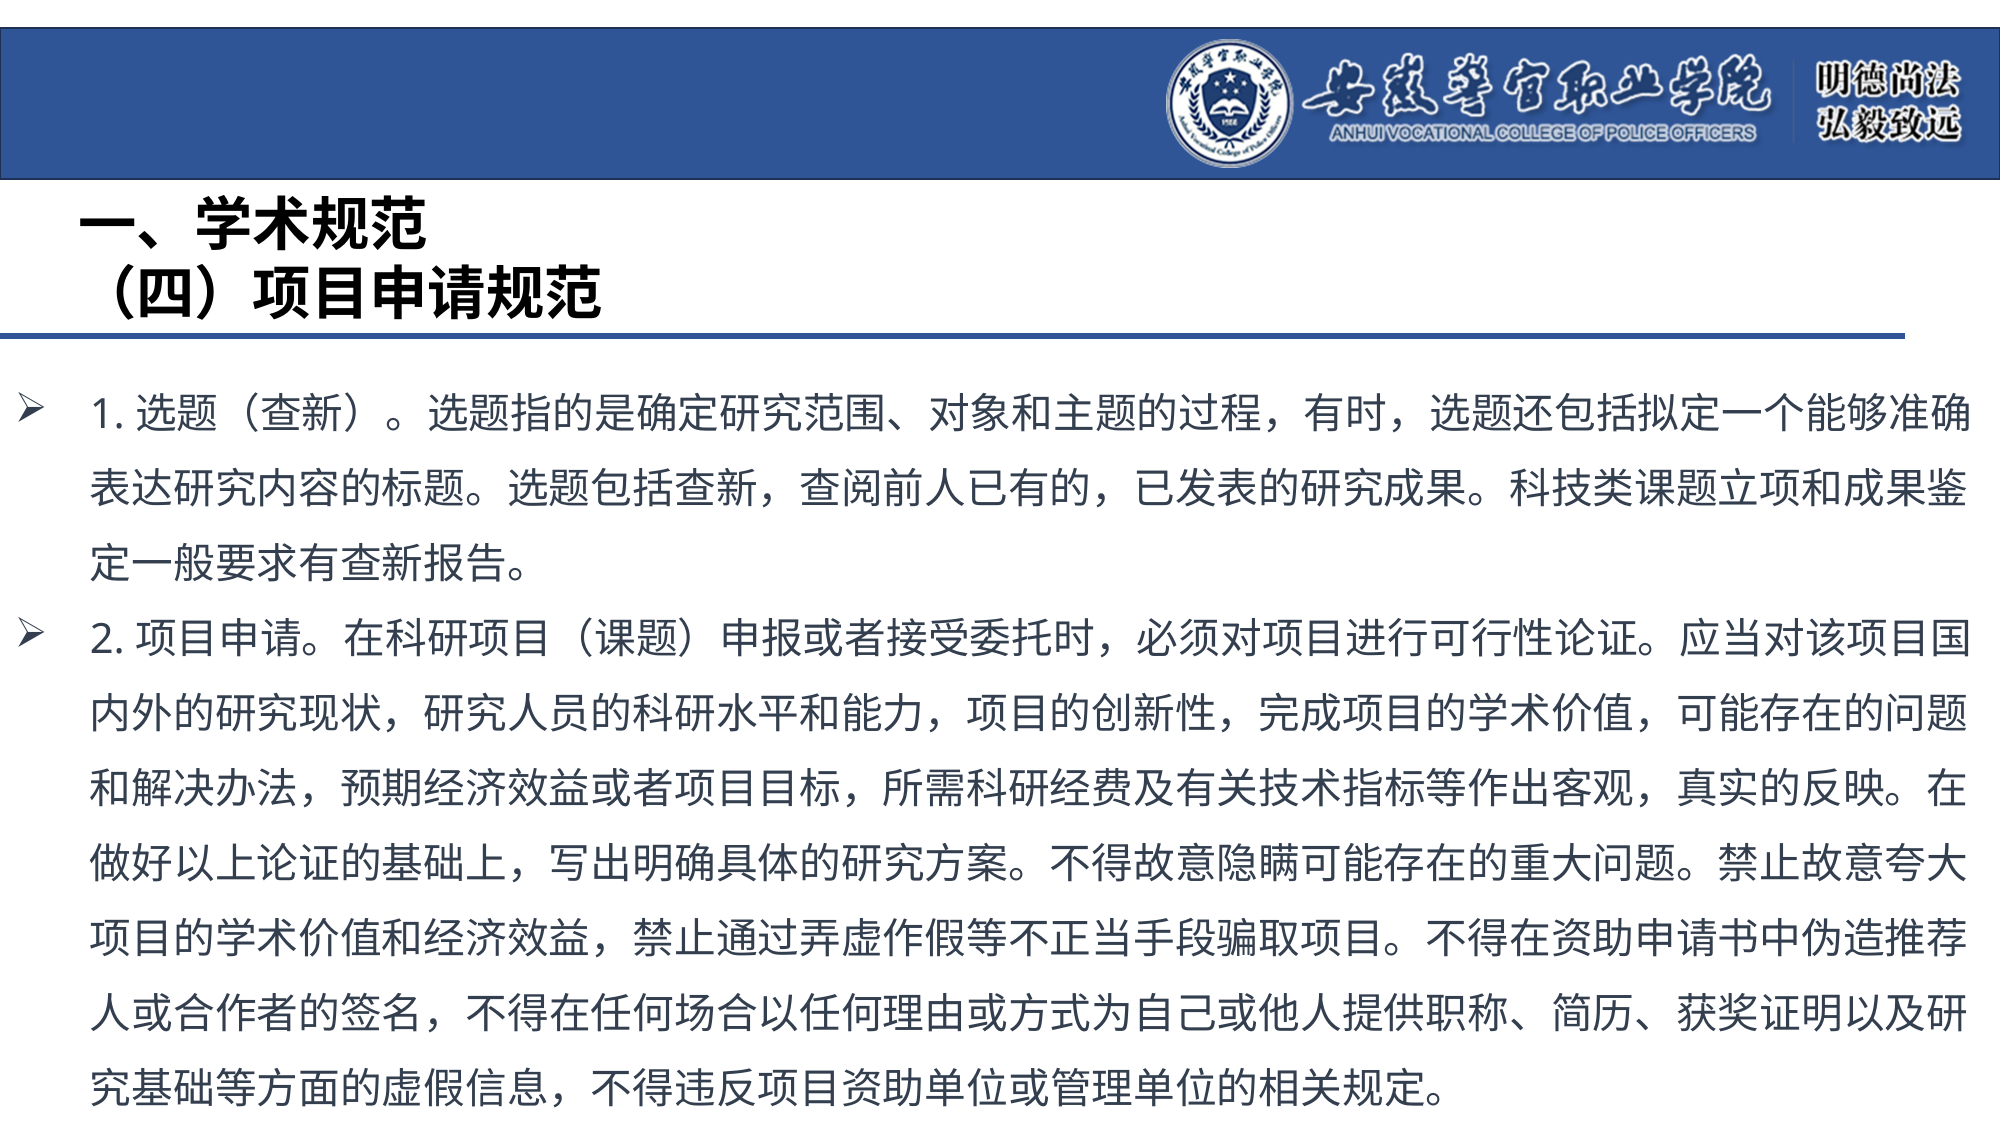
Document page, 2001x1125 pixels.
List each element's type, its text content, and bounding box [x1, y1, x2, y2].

text_box 一、学术规范 （四）项目申请规范 [63, 179, 1884, 333]
text_box [0, 27, 2000, 180]
picture [1166, 39, 1970, 168]
text_box 1.选题（查新）。选题指的是确定研究范围、对象和主题的过程，有时，选题还包括拟定一个能够准确表达研究内容的标题。选题包括查新，查阅前人已有的，已发表的研究成果。科技类课题立项和成果鉴定一般要求有查新报告。 2.项目申请。在科研项目（课题）申报或者接受委托时，必须对项目进行可行性论证。应当对该项目国内外的研究现状，研究人员的科研水平和能力，项目的创新性，完成项目的学术价值，可能存在的问题和解决办法，预期经济效益或者项目目标，所需科研经费及有关技术指标等作出客观，真实的反映。在做好以上论证的基础上，写出明确具体的研究方案。不得故意隐瞒可能存在的重大问题。禁止故意夸大项目的学术价值和经济效益，禁止通过弄虚作假等不正当手段骗取项目。不得在资助申请书中伪造推荐人或合作者的签名，不得在任何场合以任何理由或方式为自己或他人提供职称、简历、获奖证明以及研究基础等方面的虚假信息，不得违反项目资助单位或管理单位的相关规定。 [0, 354, 2000, 1120]
